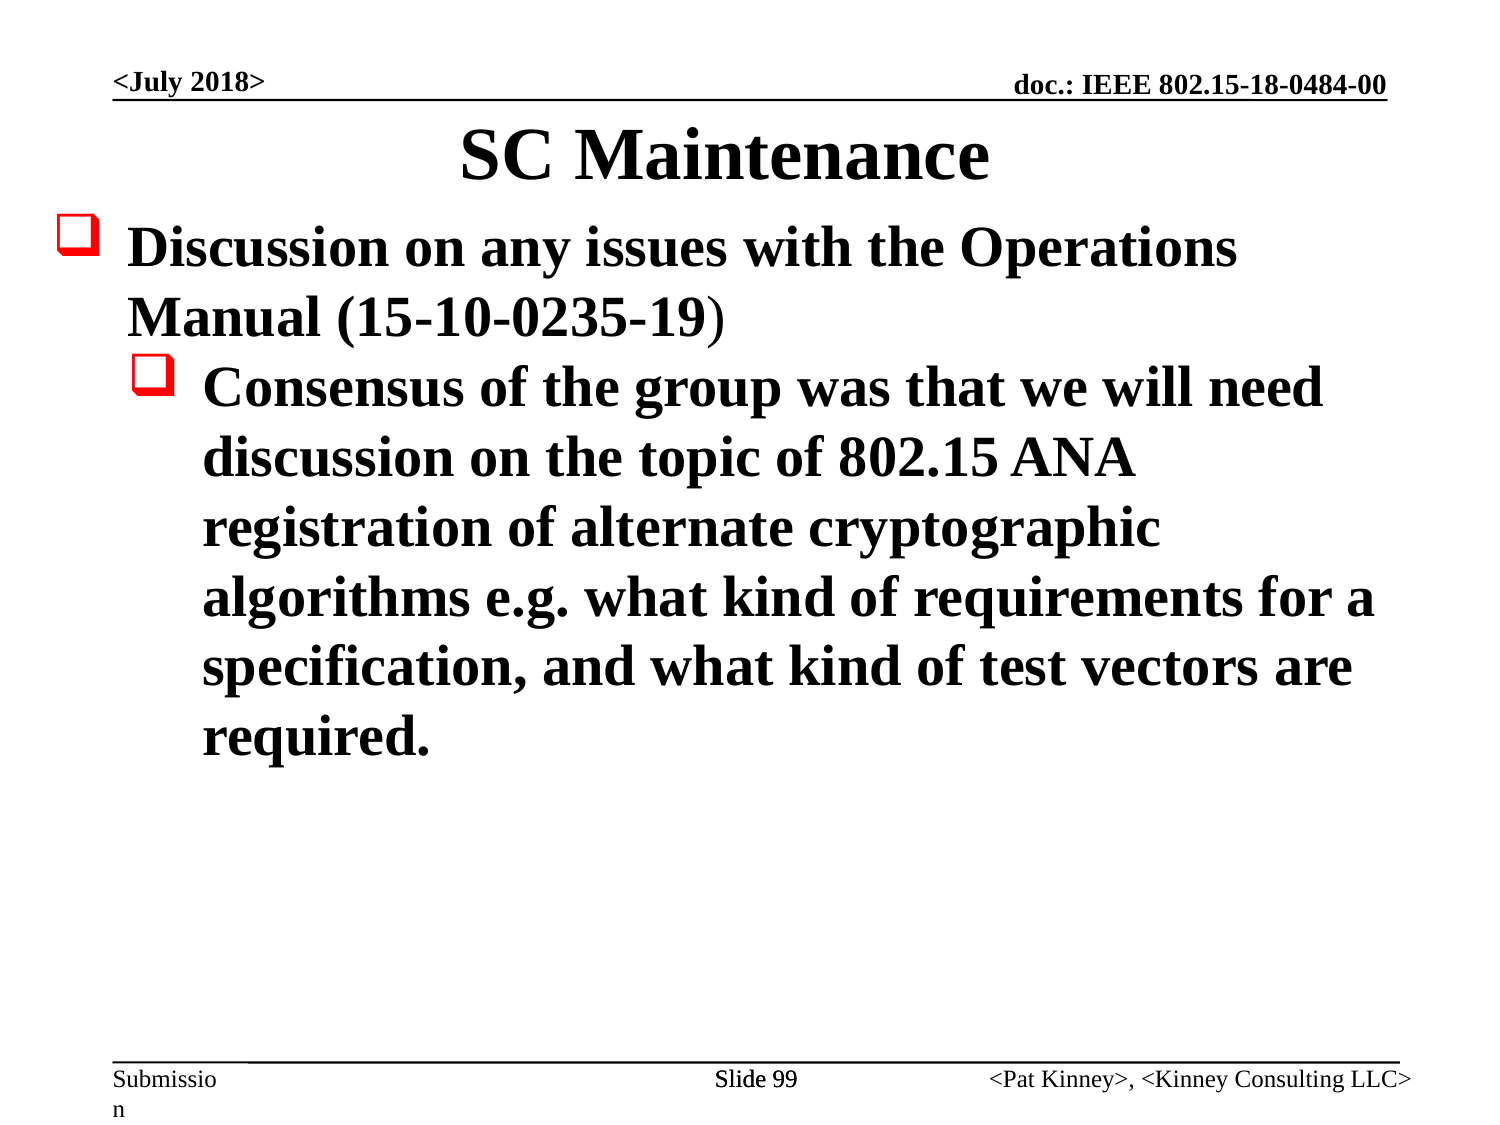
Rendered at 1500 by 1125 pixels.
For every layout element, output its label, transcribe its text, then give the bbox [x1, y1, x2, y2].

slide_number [112, 62, 375, 87]
text_box Discussion on any issues with the Operations Manual (15-10-0235-19) Consensus of the group was that we will need discussion on the topic of 802.15 ANA registration of alternate cryptographic algorithms e.g. what kind of requirements for a specification, and what kind of test vectors are required. [37, 249, 1400, 775]
text_box Slide 99 [675, 1062, 838, 1093]
footer <Pat Kinney>, <Kinney Consulting LLC> [900, 1062, 1413, 1093]
title SC Maintenance [87, 87, 1363, 213]
